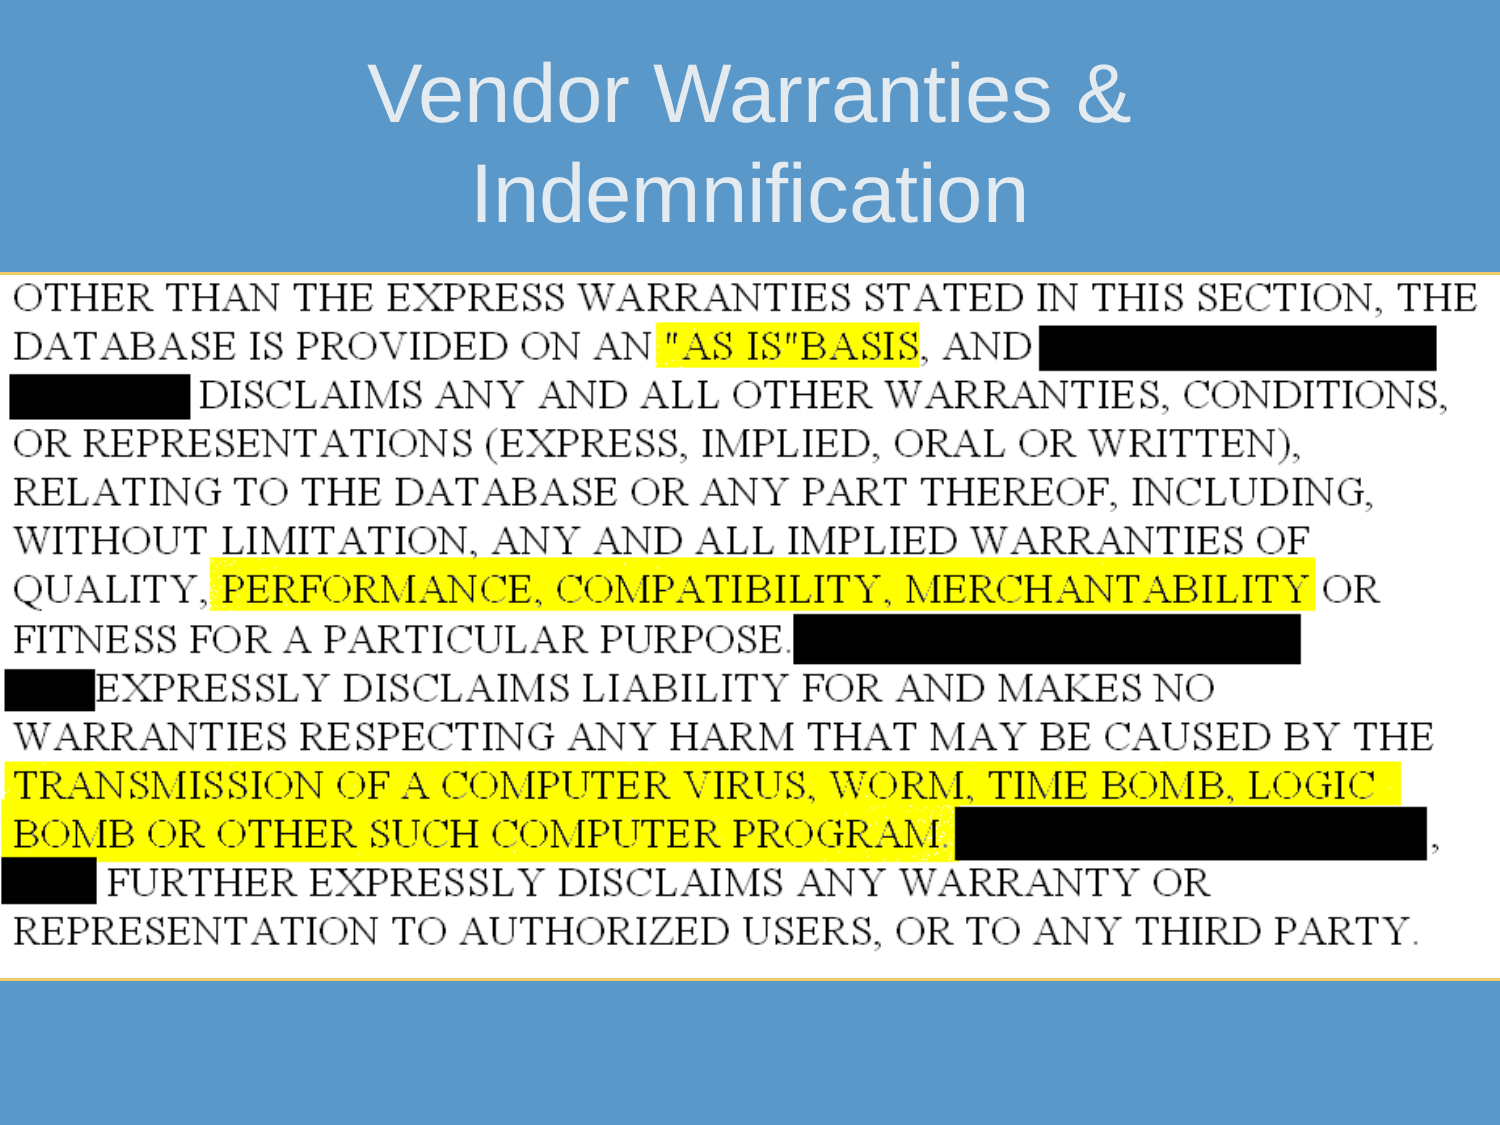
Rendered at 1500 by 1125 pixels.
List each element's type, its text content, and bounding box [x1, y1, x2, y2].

picture [0, 274, 1500, 979]
title Vendor Warranties & Indemnification [75, 45, 1425, 233]
